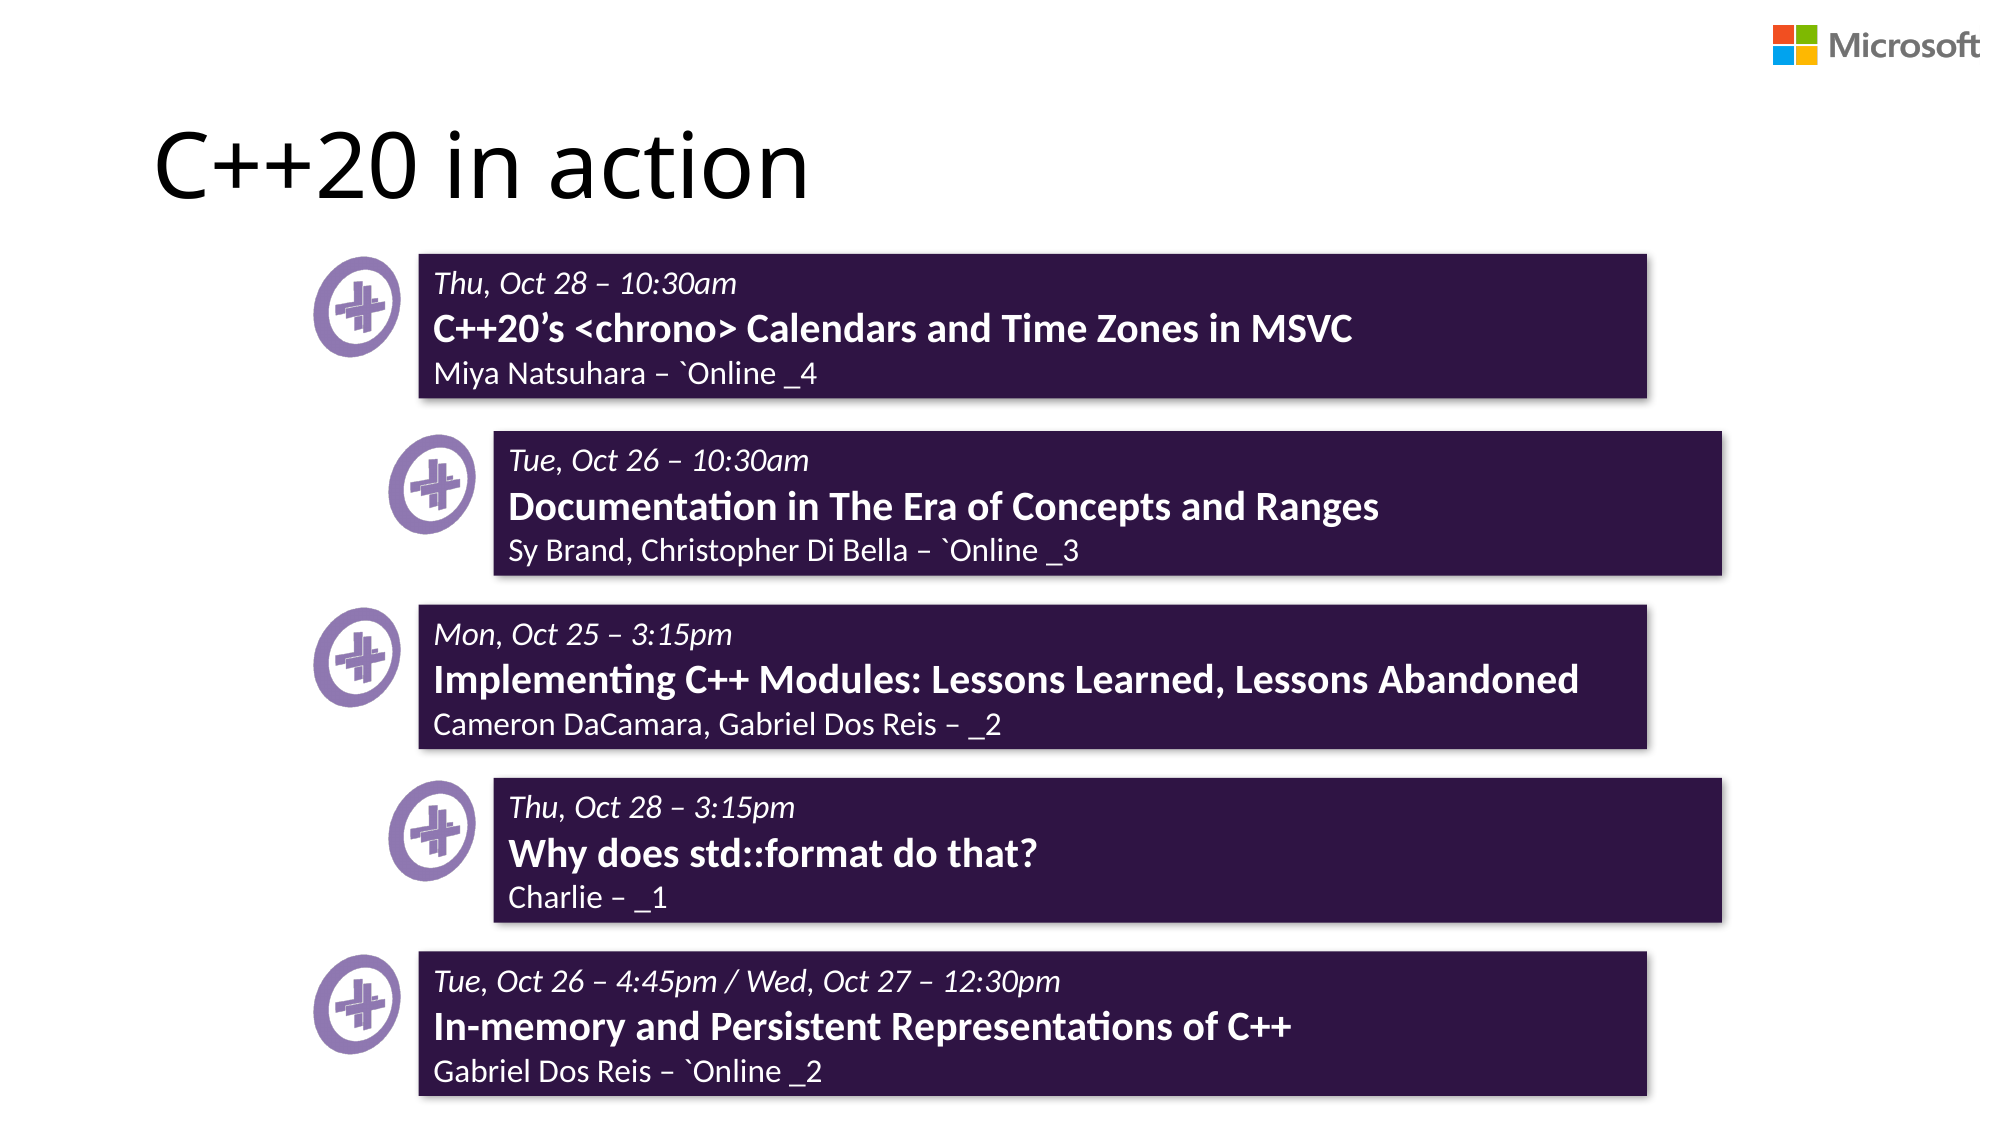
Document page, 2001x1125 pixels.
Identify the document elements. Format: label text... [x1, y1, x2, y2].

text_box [380, 777, 1722, 925]
picture [1773, 25, 1980, 65]
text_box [305, 604, 1647, 751]
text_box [305, 253, 1647, 401]
title C++20 in action [137, 59, 1863, 278]
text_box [380, 431, 1722, 578]
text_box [305, 951, 1647, 1098]
